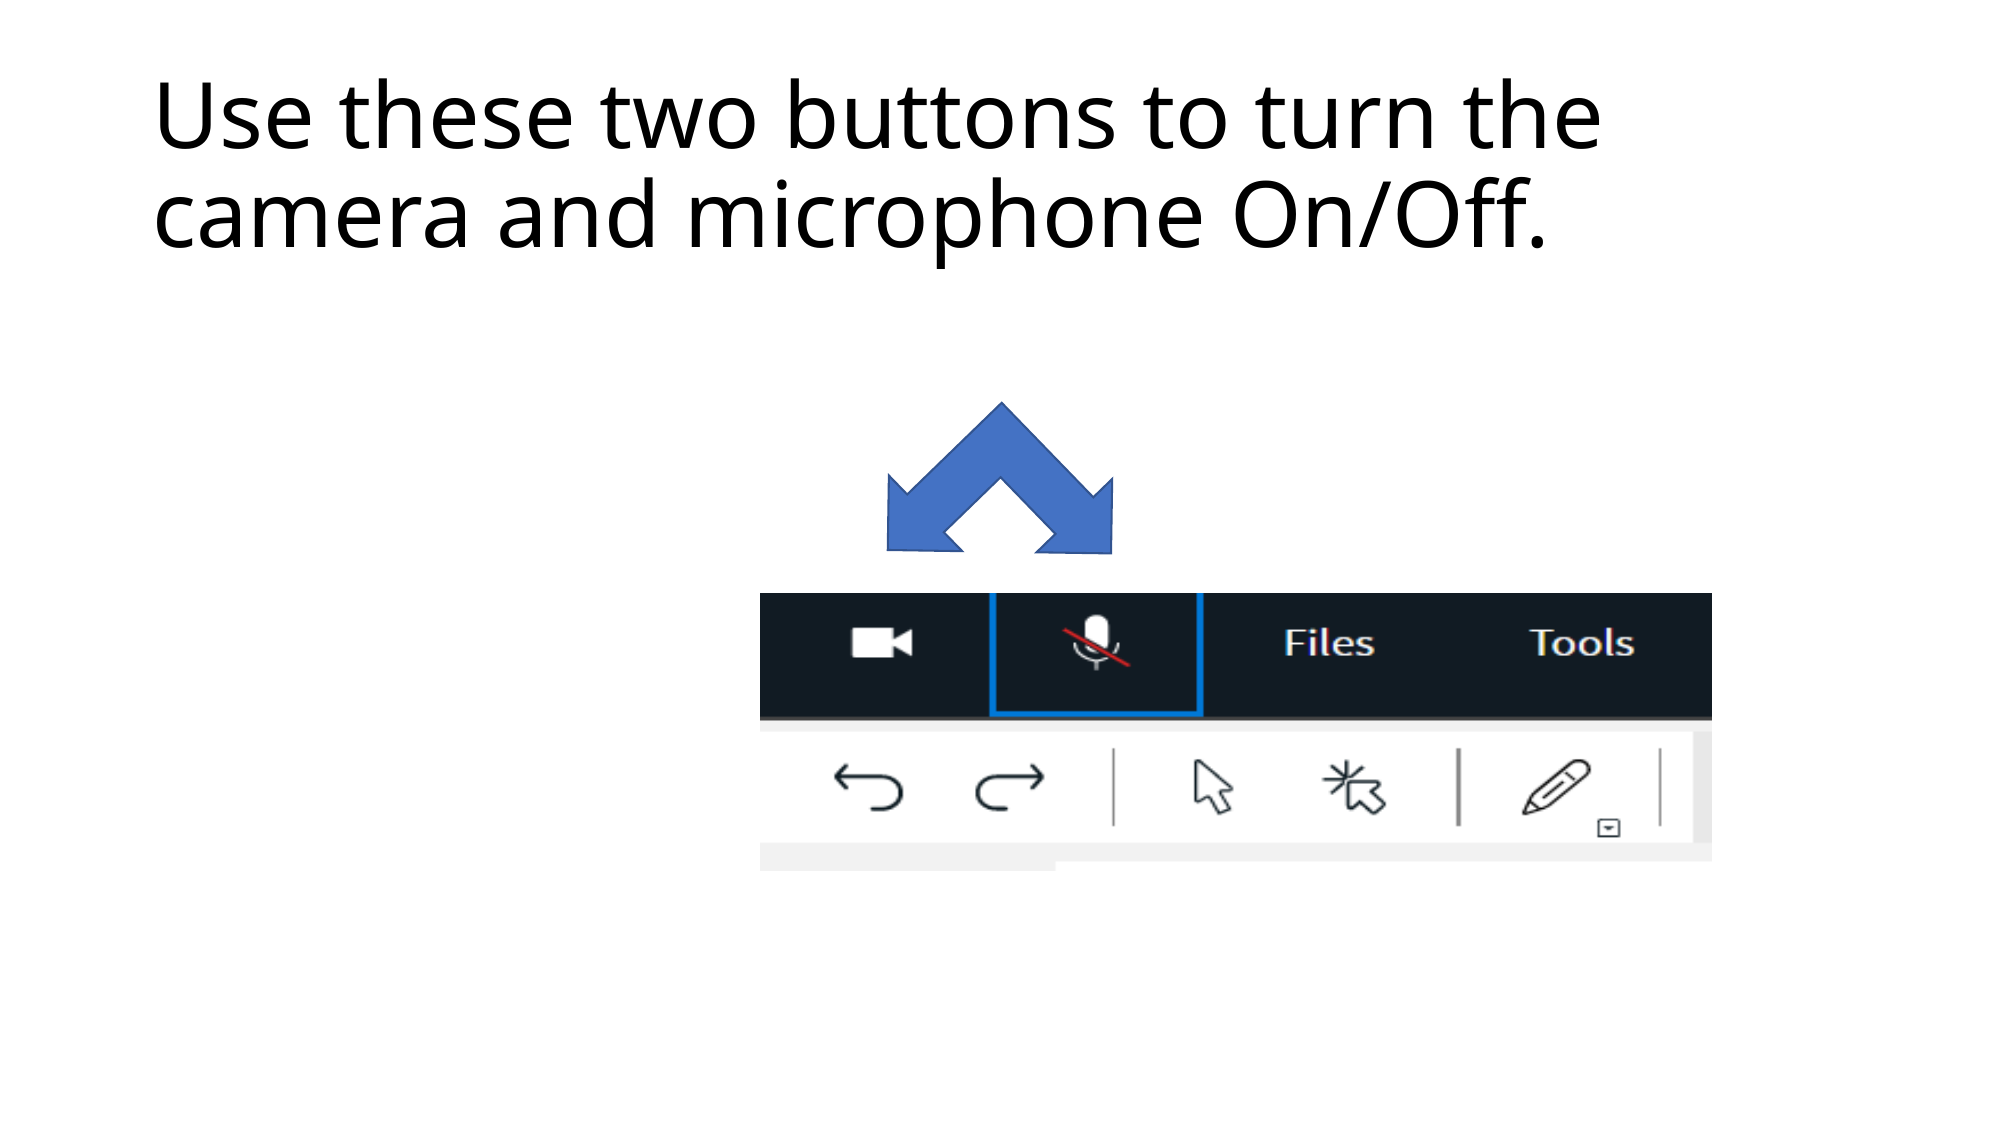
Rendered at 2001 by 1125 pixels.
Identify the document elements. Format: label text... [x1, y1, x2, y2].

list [760, 593, 1712, 871]
title Use these two buttons to turn the camera and microphone On/Off. [137, 59, 1863, 278]
text_box [886, 401, 1114, 555]
